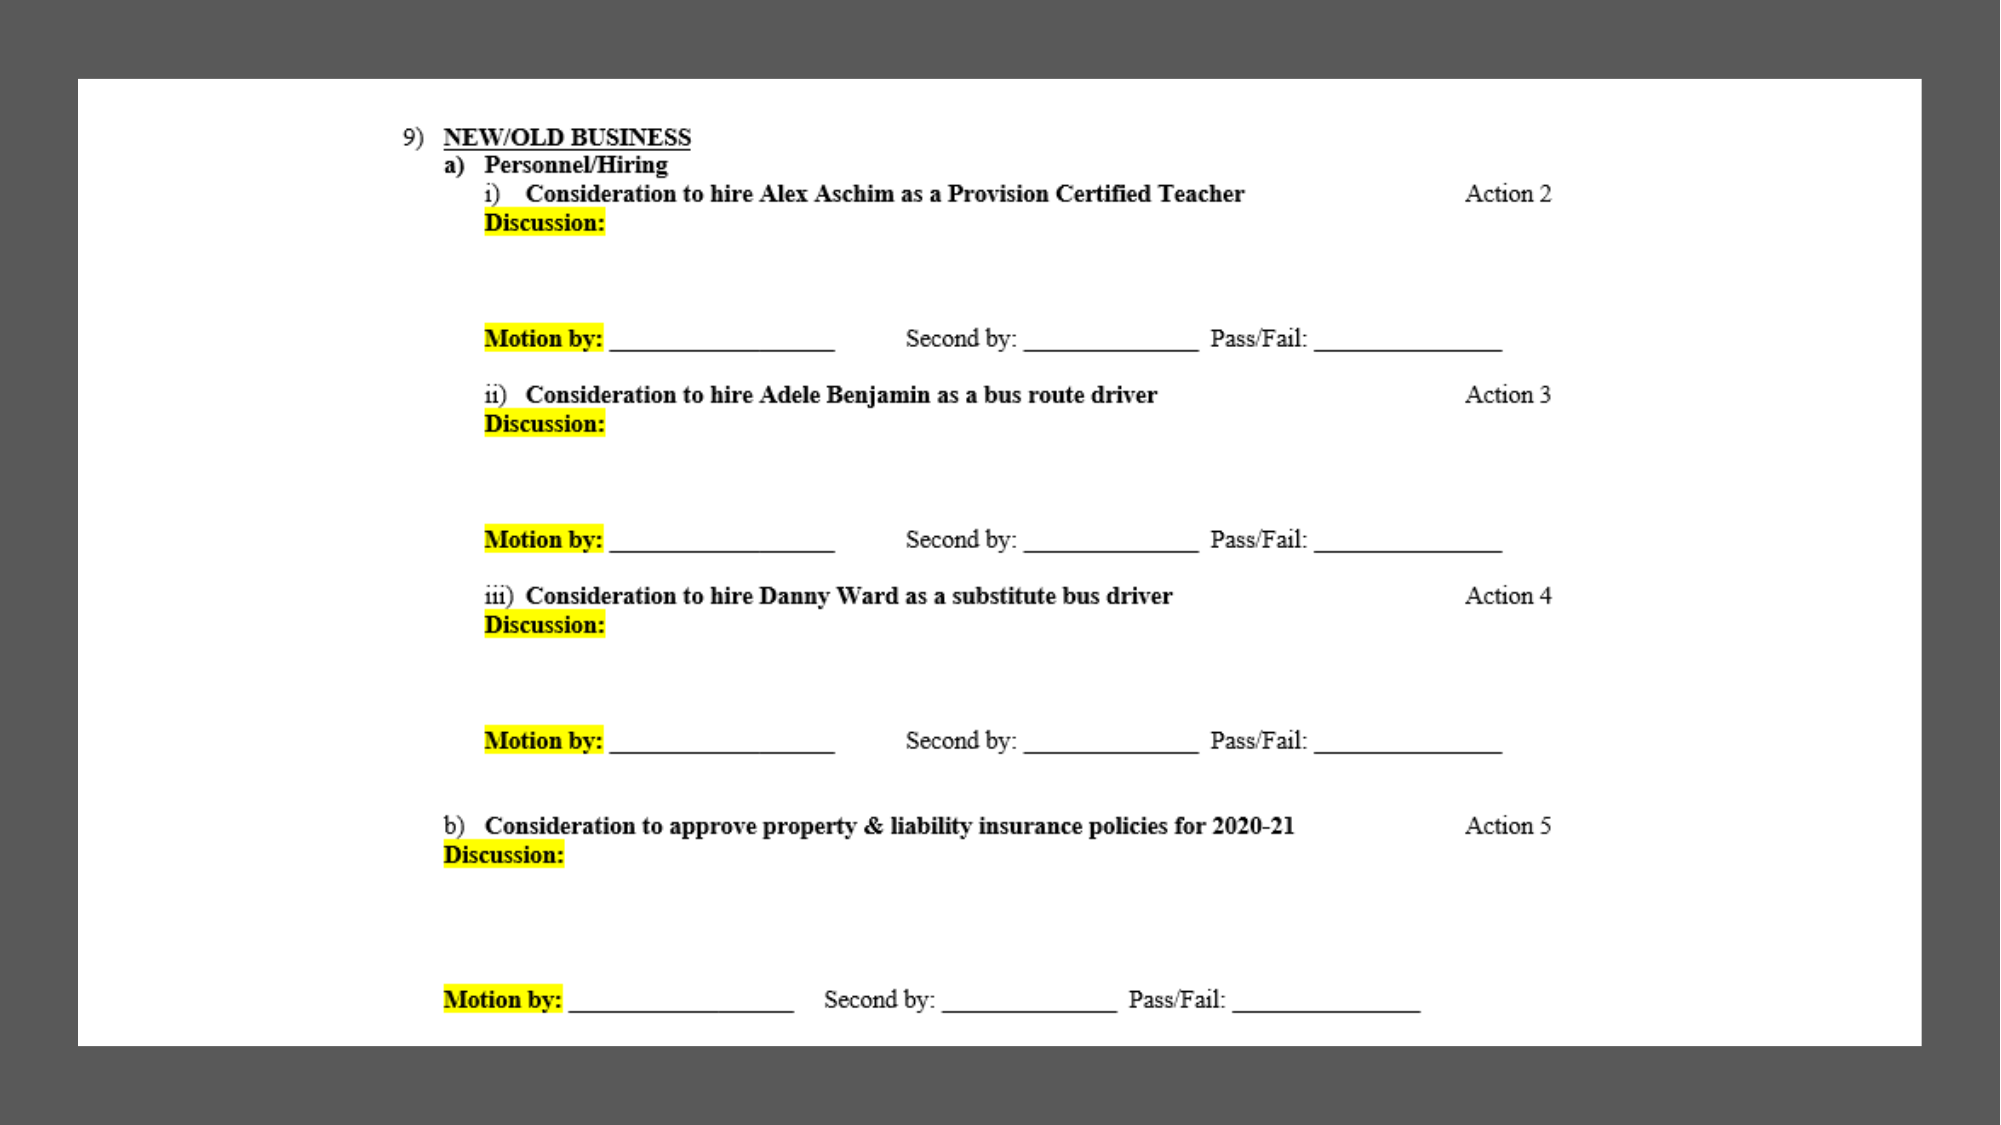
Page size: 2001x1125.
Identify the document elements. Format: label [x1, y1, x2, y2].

text_box [77, 77, 1923, 1048]
picture [375, 105, 1625, 1020]
text_box [0, 0, 2000, 1125]
